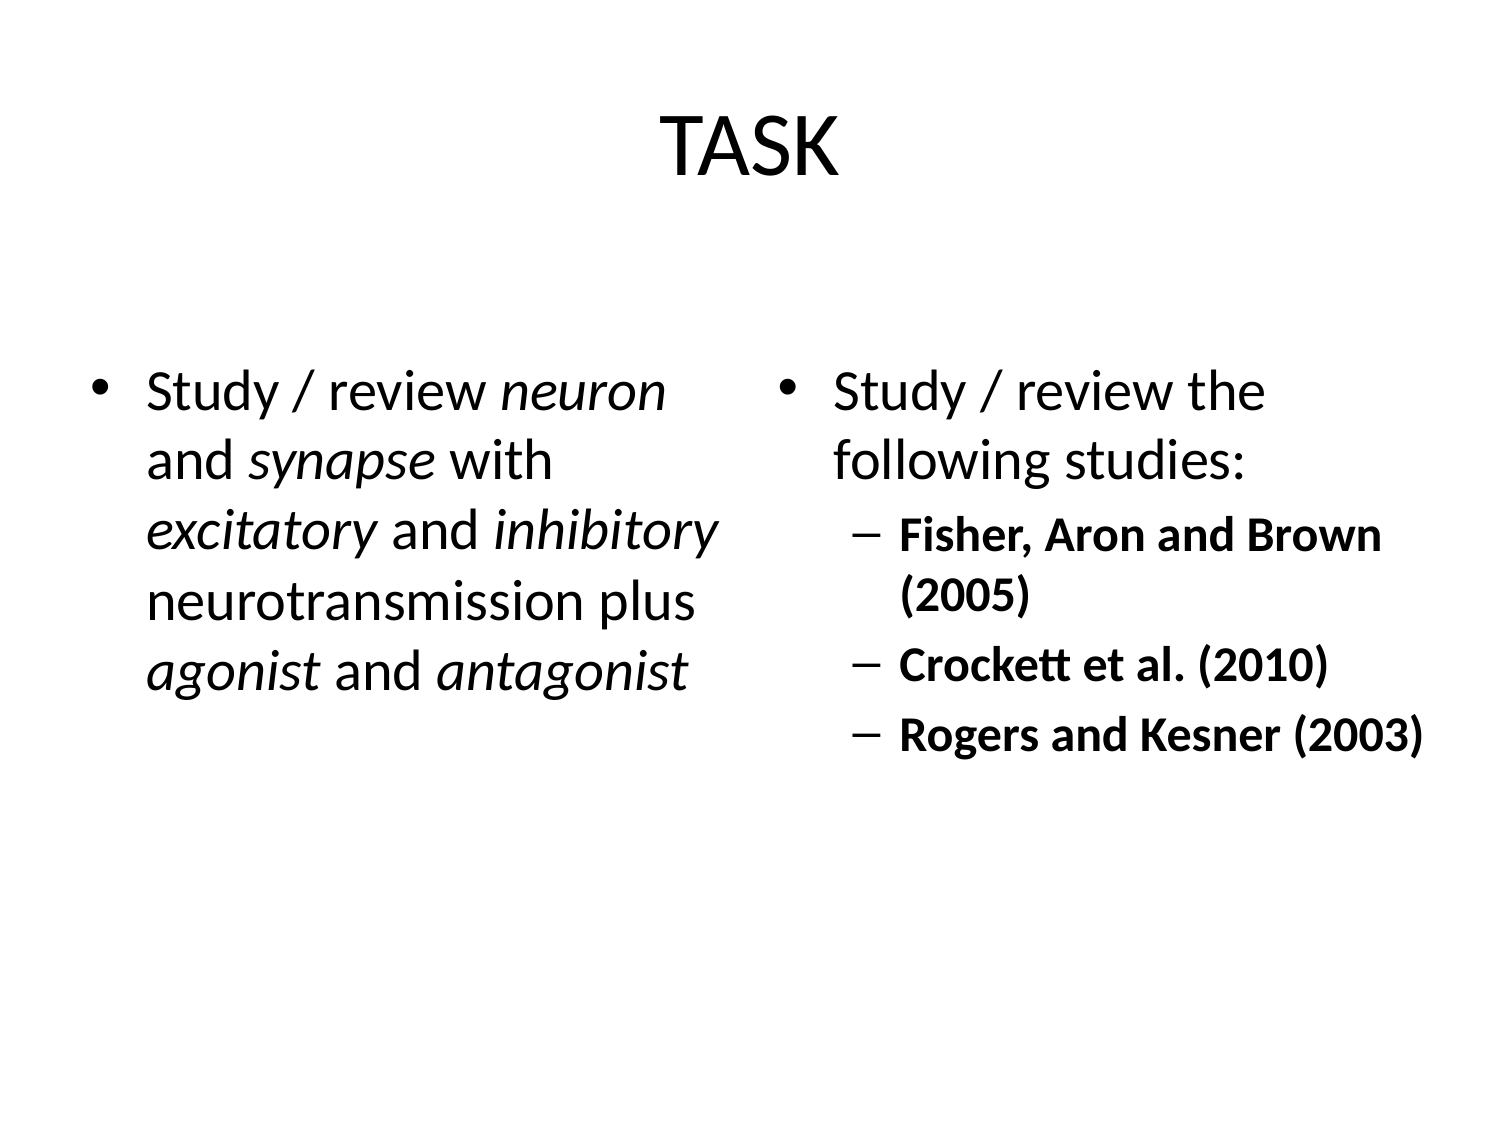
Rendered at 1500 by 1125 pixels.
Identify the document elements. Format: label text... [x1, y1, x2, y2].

list Study / review neuron and synapse with excitatory and inhibitory neurotransmission plus agonist and antagonist [75, 262, 738, 1005]
title TASK [75, 45, 1425, 233]
list Study / review the following studies: Fisher, Aron and Brown (2005) Crockett et al. (2010) Rogers and Kesner (2003) [762, 262, 1458, 1005]
